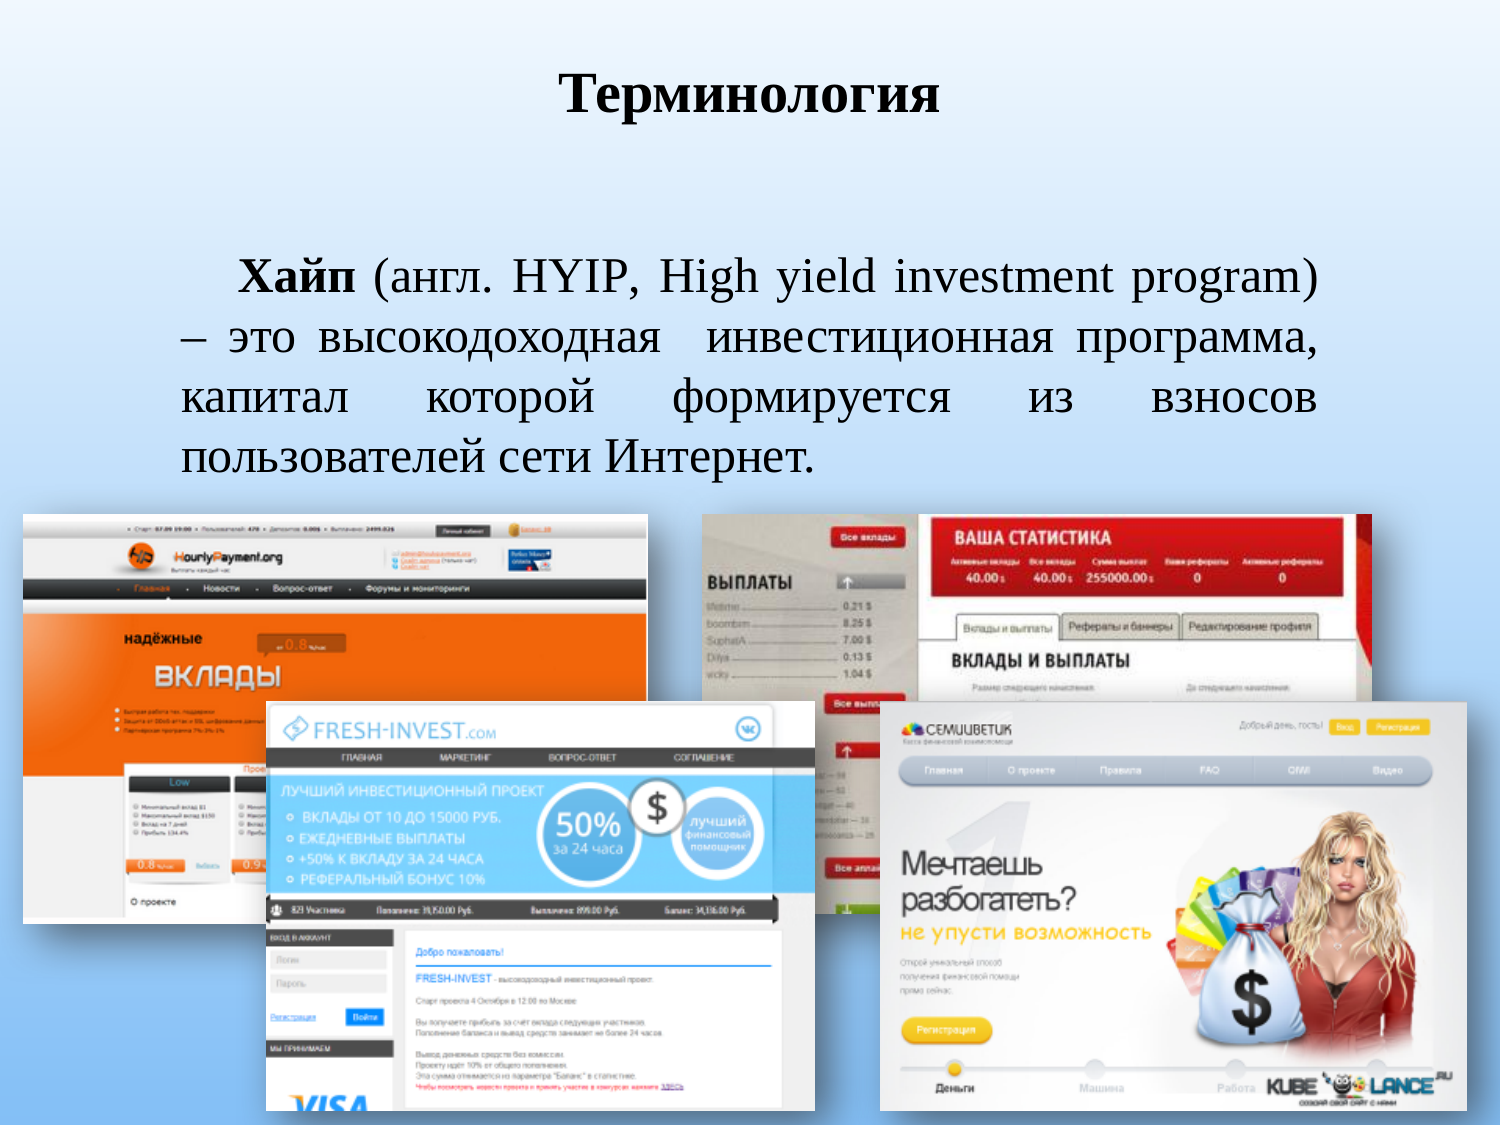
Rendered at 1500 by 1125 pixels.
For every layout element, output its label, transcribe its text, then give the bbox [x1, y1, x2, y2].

text_box Терминология [187, 46, 1313, 132]
text_box Хайп (англ. HYIP, High yield investment program) – это высокодоходная инвестиционная программа, капитал которой формируется из взносов пользователей сети Интернет. [166, 234, 1334, 490]
picture [22, 513, 1468, 1111]
